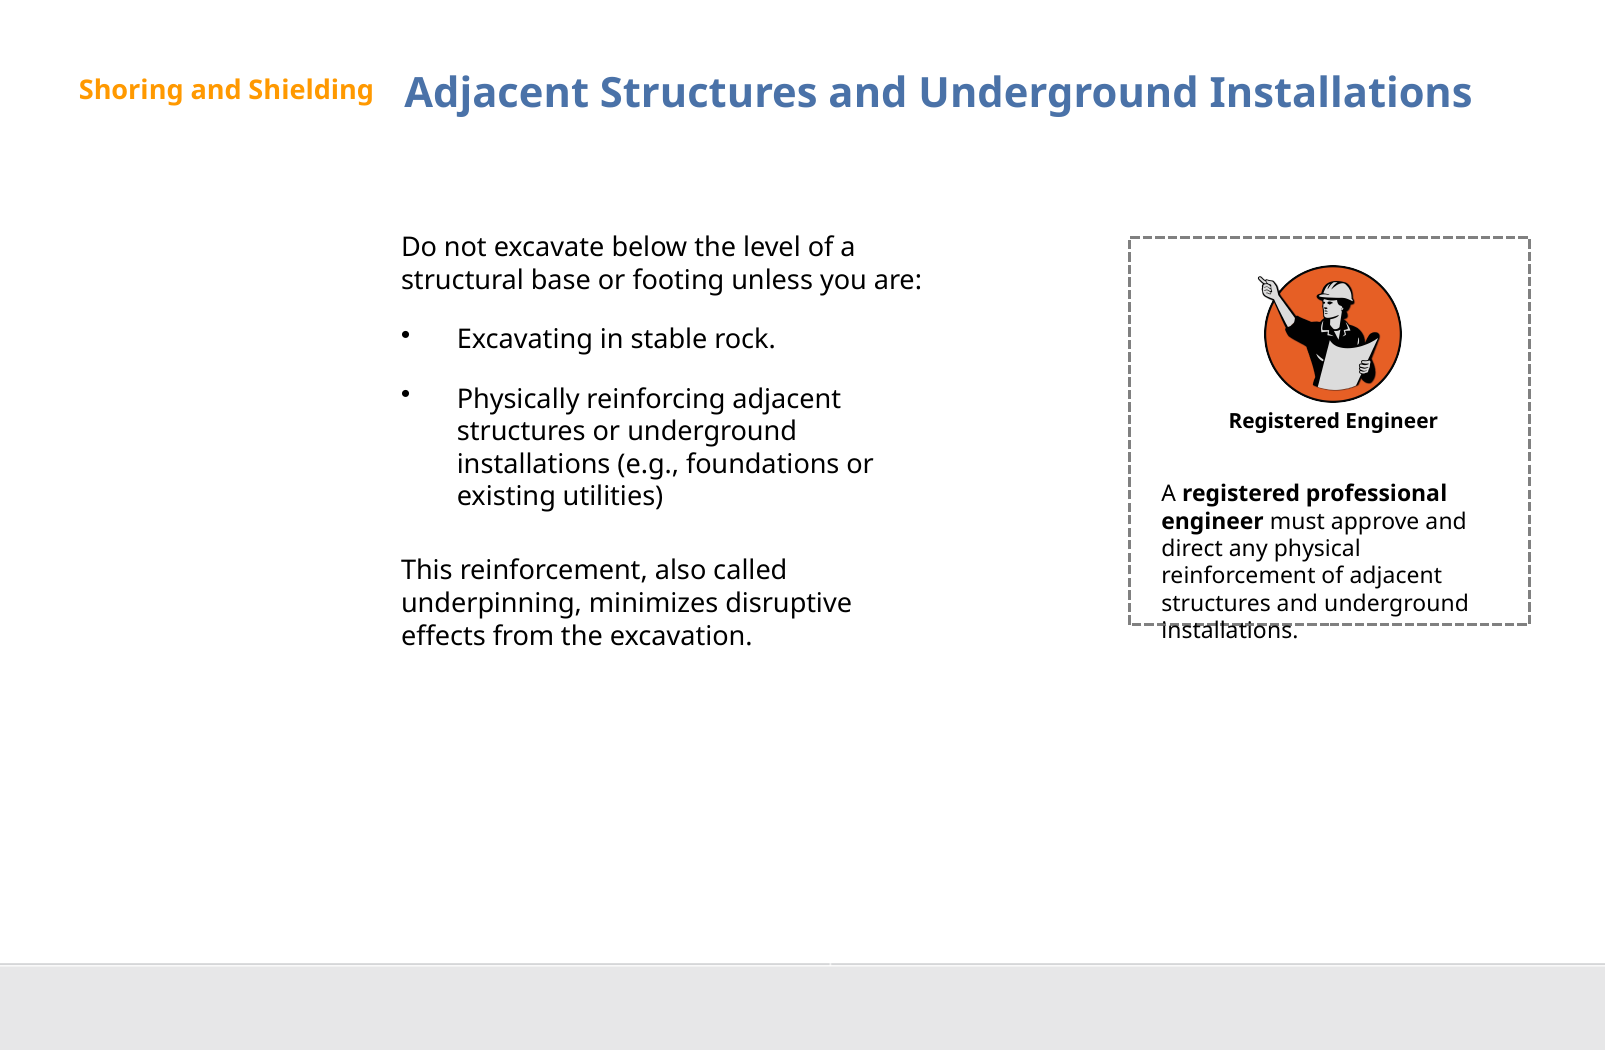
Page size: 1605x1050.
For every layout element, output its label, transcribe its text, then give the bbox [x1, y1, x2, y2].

text_box Shoring and Shielding [64, 65, 389, 113]
list Do not excavate below the level of a structural base or footing unless you are: Excavating in stable rock. Physically reinforcing adjacent structures or underground installations (e.g., foundations or existing utilities) This reinforcement, also called underpinning, minimizes disruptive effects from the excavation. [387, 222, 953, 779]
text_box Registered Engineer [1191, 399, 1475, 440]
picture [1256, 265, 1402, 404]
text_box [1127, 235, 1531, 627]
title Adjacent Structures and Underground Installations [391, 58, 1605, 152]
picture [0, 962, 1605, 1050]
text_box A registered professional engineer must approve and direct any physical reinforcement of adjacent structures and underground installations. [1146, 471, 1515, 651]
